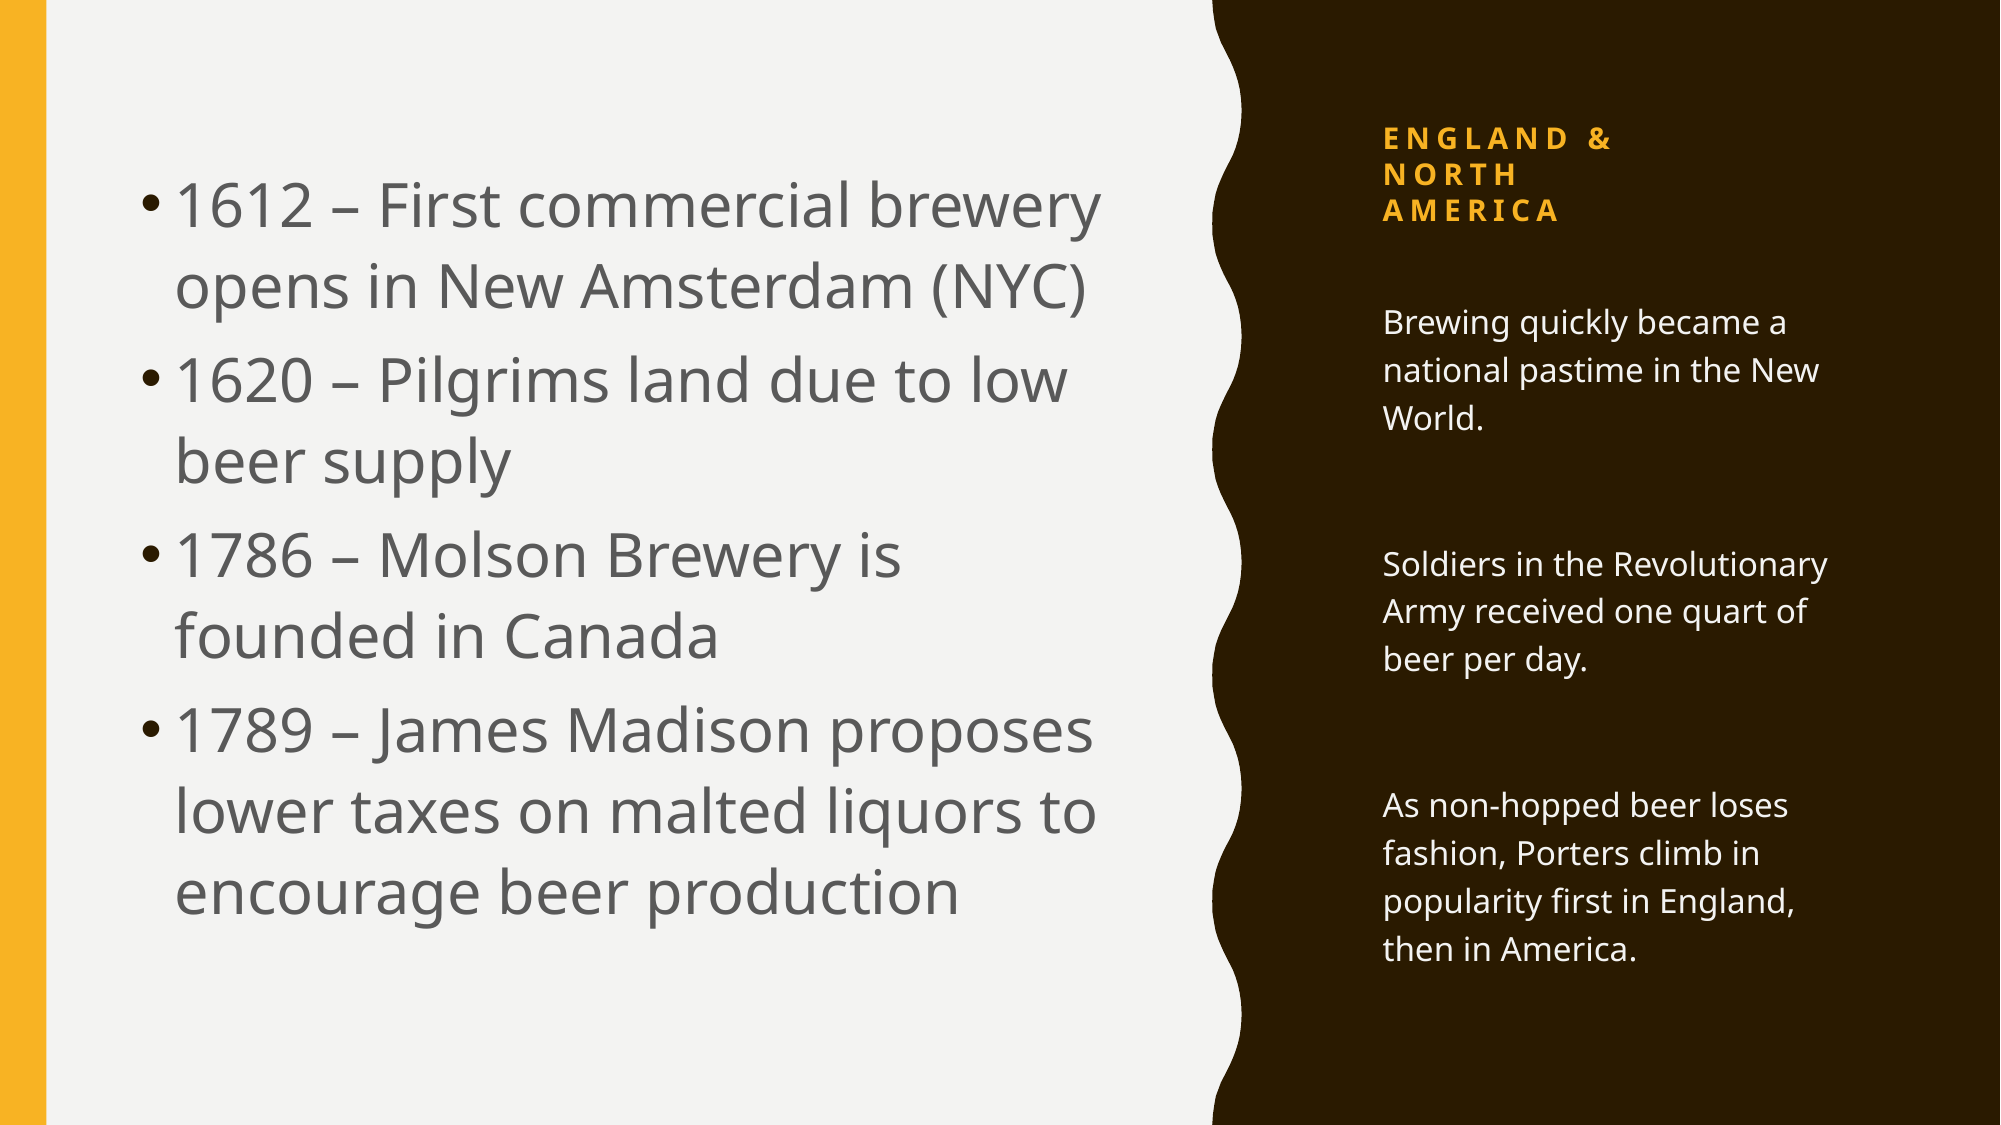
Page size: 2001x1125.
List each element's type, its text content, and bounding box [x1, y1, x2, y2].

title England & north america [1367, 75, 1875, 272]
list 1612 – First commercial brewery opens in New Amsterdam (NYC) 1620 – Pilgrims land due to low beer supply 1786 – Molson Brewery is founded in Canada 1789 – James Madison proposes lower taxes on malted liquors to encourage beer production [125, 151, 1136, 969]
list Brewing quickly became a national pastime in the New World. Soldiers in the Revolutionary Army received one quart of beer per day. As non-hopped beer loses fashion, Porters climb in popularity first in England, then in America. [1367, 285, 1875, 969]
